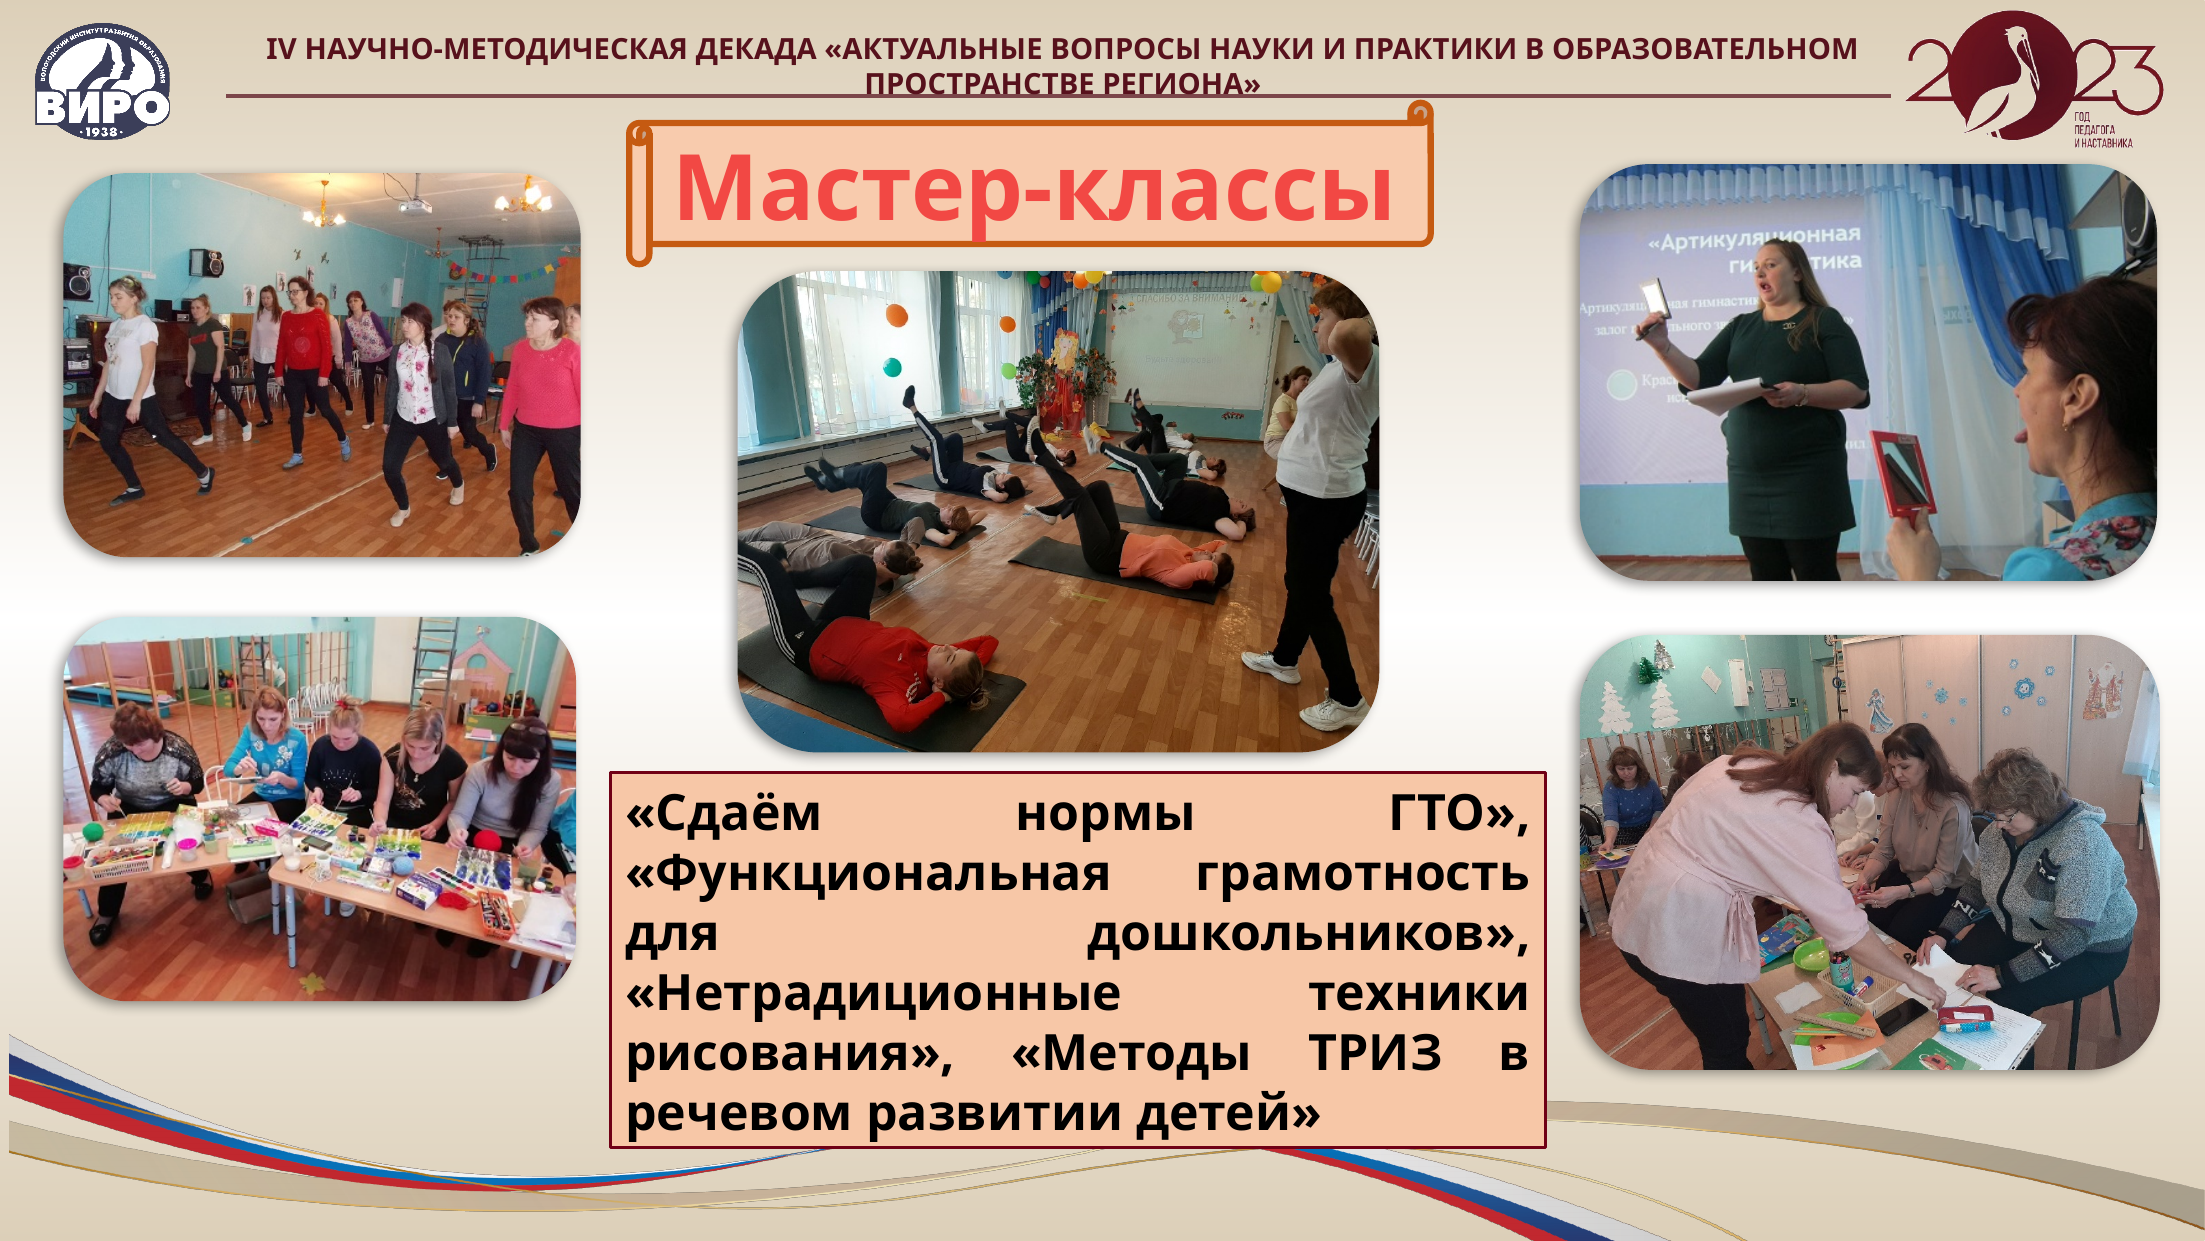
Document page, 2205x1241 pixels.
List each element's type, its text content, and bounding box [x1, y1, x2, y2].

picture [1890, 3, 2173, 156]
picture [1579, 164, 2158, 581]
picture [737, 271, 1380, 753]
text_box «Сдаём нормы ГТО», «Функциональная грамотность для дошкольников», «Нетрадиционные техники рисования», «Методы ТРИЗ в речевом развитии детей» [610, 772, 1546, 1034]
picture [63, 173, 581, 558]
text_box Мастер-классы [629, 102, 1431, 265]
picture [63, 616, 577, 1002]
text_box IV НАУЧНО-МЕТОДИЧЕСКАЯ ДЕКАДА «АКТУАЛЬНЫЕ ВОПРОСЫ НАУКИ И ПРАКТИКИ В ОБРАЗОВАТЕЛЬНОМ ПРОСТРАНСТВЕ РЕГИОНА» [248, 97, 1878, 108]
picture [35, 23, 170, 140]
picture [9, 634, 2205, 1241]
text_box IV НАУЧНО-МЕТОДИЧЕСКАЯ ДЕКАДА «АКТУАЛЬНЫЕ ВОПРОСЫ НАУКИ И ПРАКТИКИ В ОБРАЗОВАТЕЛЬНОМ ПРОСТРАНСТВЕ РЕГИОНА» [248, 23, 1878, 95]
